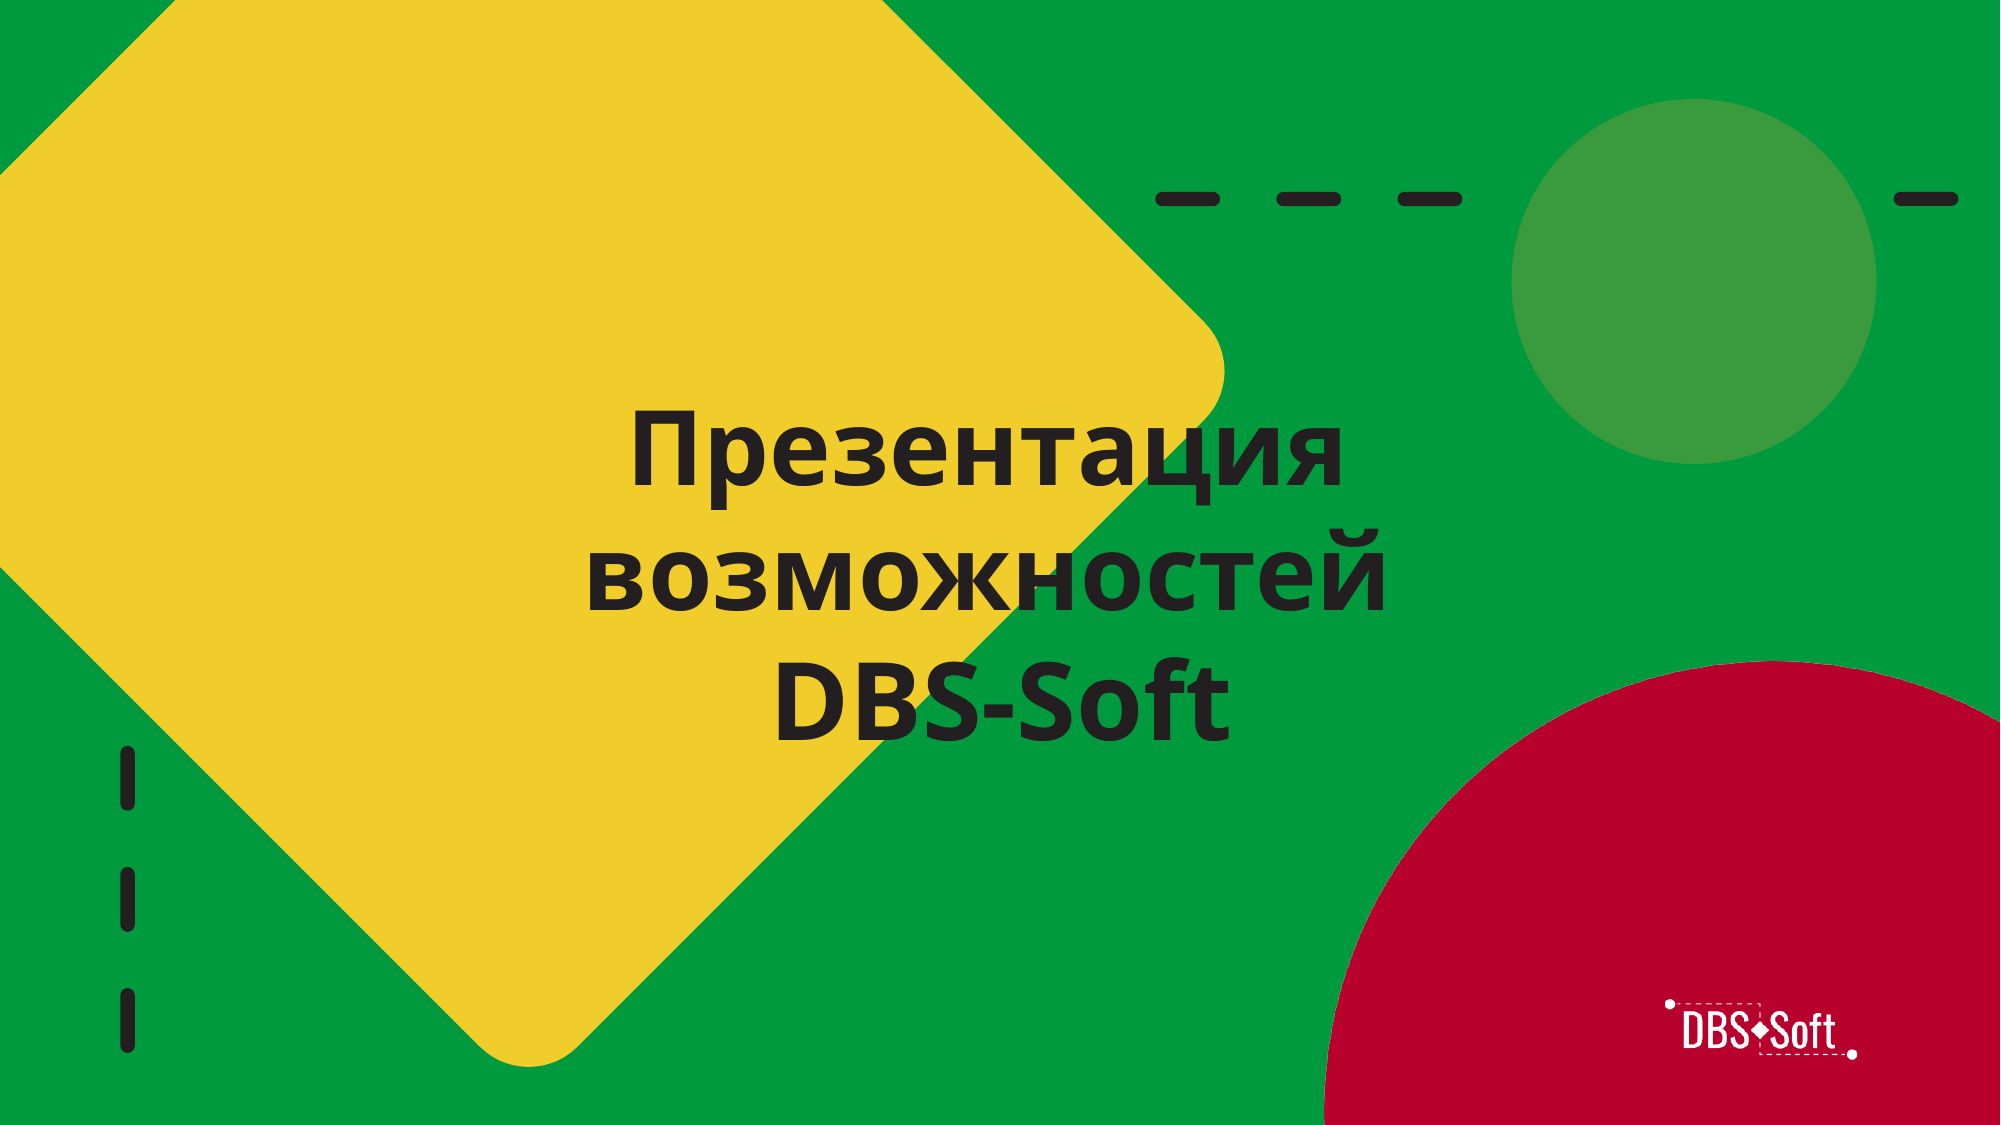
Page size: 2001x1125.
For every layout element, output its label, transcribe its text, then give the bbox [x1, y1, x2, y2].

picture [1324, 660, 2000, 1125]
text_box [1397, 191, 1463, 207]
text_box [1511, 98, 1877, 465]
title Презентация возможностей DBS-Soft [569, 380, 1431, 762]
text_box [0, 0, 1225, 1067]
text_box [1893, 191, 1959, 206]
text_box [120, 988, 135, 1053]
text_box [120, 745, 135, 811]
text_box [1276, 191, 1342, 207]
text_box [1155, 191, 1221, 207]
text_box [120, 866, 135, 932]
